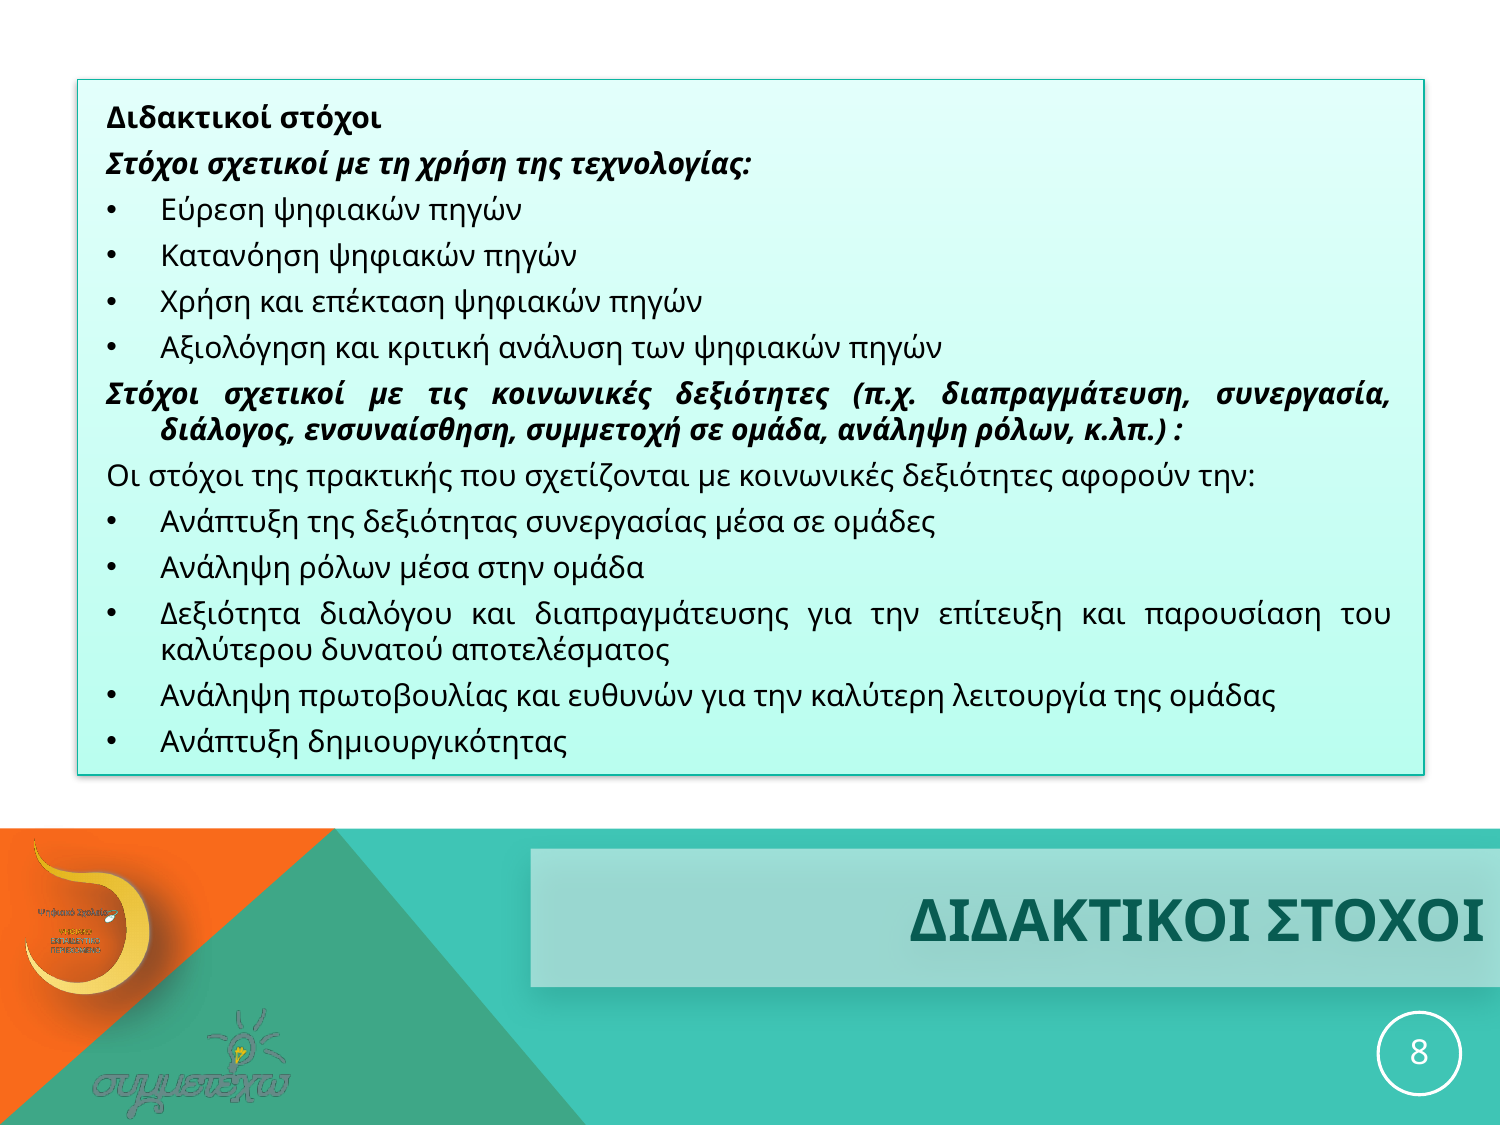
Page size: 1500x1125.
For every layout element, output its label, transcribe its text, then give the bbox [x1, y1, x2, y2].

picture [18, 831, 155, 1006]
title ΔΙΔΑΚΤΙΚΟΙ ΣΤΟΧΟΙ [530, 848, 1500, 988]
list Διδακτικοί στόχοι Στόχοι σχετικοί με τη χρήση της τεχνολογίας: Εύρεση ψηφιακών πηγών Κατανόηση ψηφιακών πηγών Χρήση και επέκταση ψηφιακών πηγών Αξιολόγηση και κριτική ανάλυση των ψηφιακών πηγών Στόχοι σχετικοί με τις κοινωνικές δεξιότητες (π.χ. διαπραγμάτευση, συνεργασία, διάλογος, ενσυναίσθηση, συμμετοχή σε ομάδα, ανάληψη ρόλων, κ.λπ.) : Οι στόχοι της πρακτικής που σχετίζονται με κοινωνικές δεξιότητες αφορούν την: Ανάπτυξη της δεξιότητας συνεργασίας μέσα σε ομάδες Ανάληψη ρόλων μέσα στην ομάδα Δεξιότητα διαλόγου και διαπραγμάτευσης για την επίτευξη και παρουσίαση του καλύτερου δυνατού αποτελέσματος Ανάληψη πρωτοβουλίας και ευθυνών για την καλύτερη λειτουργία της ομάδας Ανάπτυξη δημιουργικότητας [91, 91, 1409, 769]
slide_number 8 [1376, 1010, 1463, 1097]
picture [79, 1007, 305, 1121]
